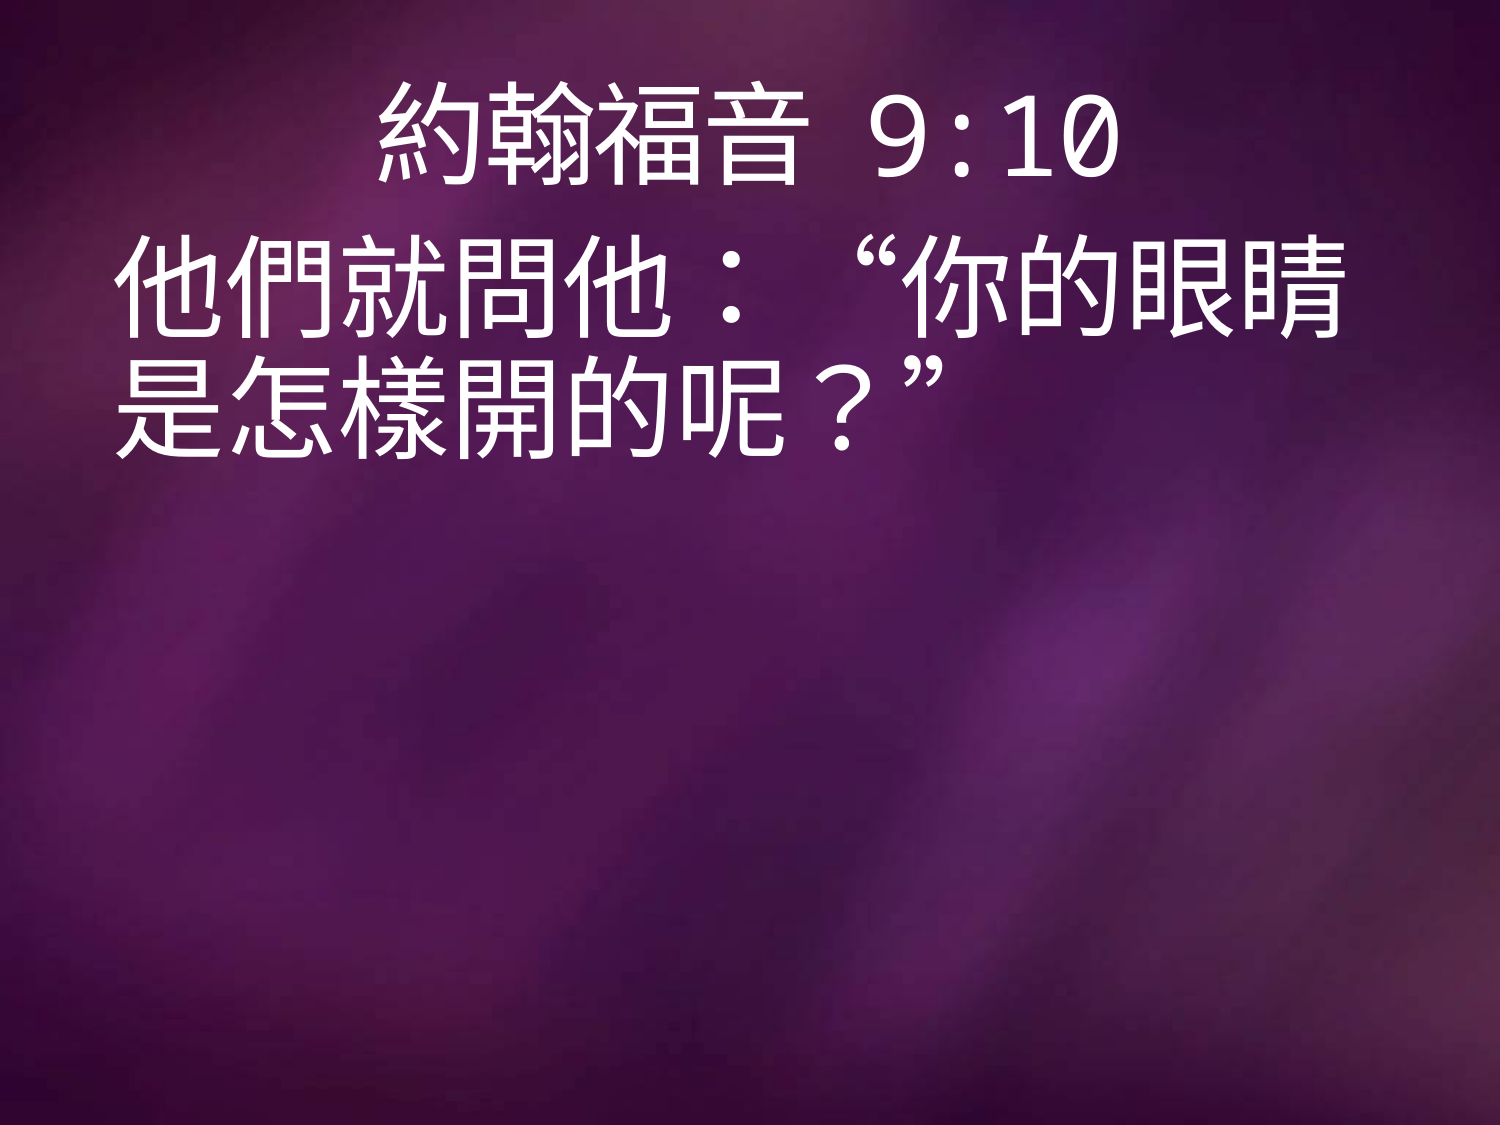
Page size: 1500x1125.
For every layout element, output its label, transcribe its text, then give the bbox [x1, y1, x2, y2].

picture [0, 0, 1500, 1125]
title 約翰福音 9:10 [62, 63, 1438, 200]
list 他們就問他：“你的眼睛是怎樣開的呢？” [112, 231, 1400, 478]
